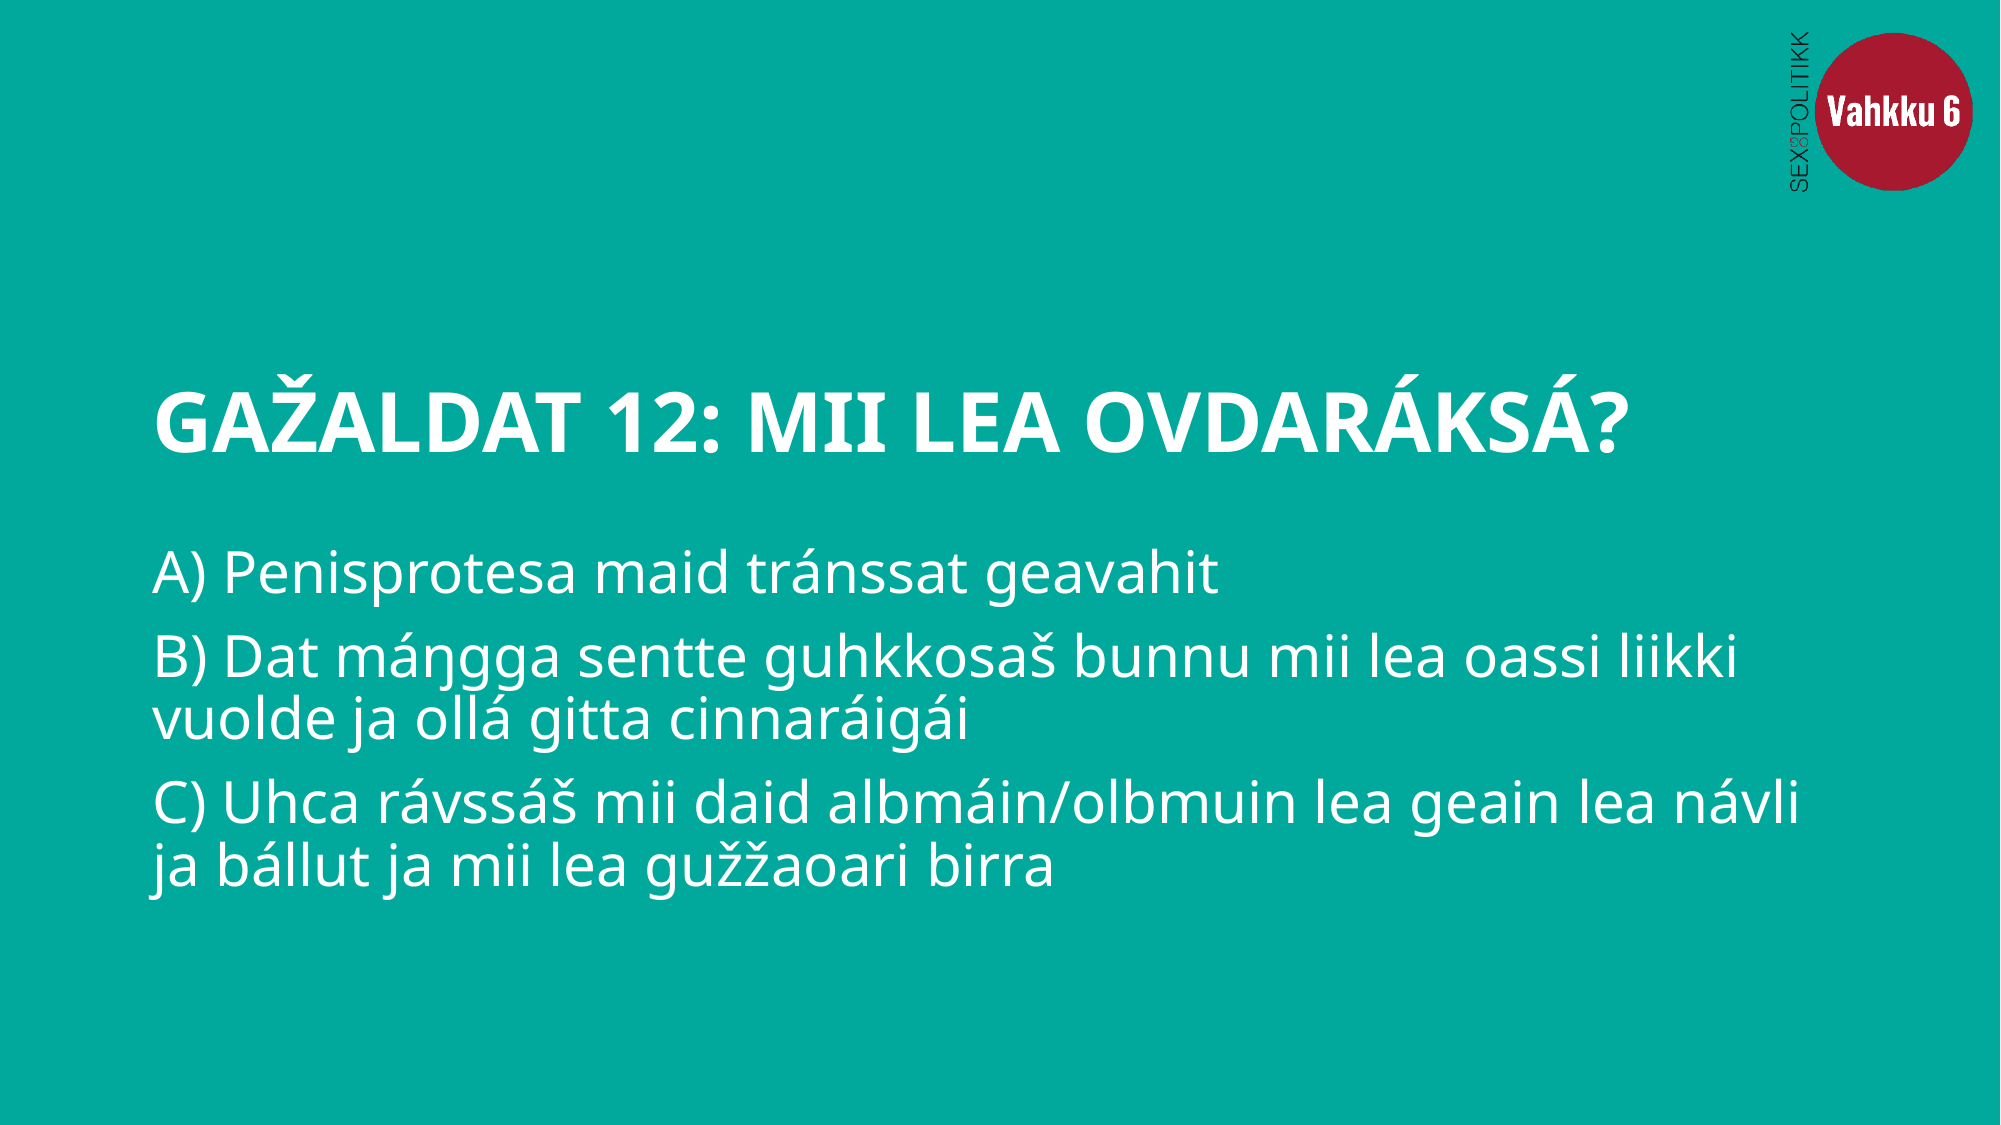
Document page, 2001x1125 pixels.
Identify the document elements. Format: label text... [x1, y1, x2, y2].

list A) Penisprotesa maid tránssat geavahit B) Dat máŋgga sentte guhkkosaš bunnu mii lea oassi liikki vuolde ja ollá gitta cinnaráigái C) Uhca rávssáš mii daid albmáin/olbmuin lea geain lea návli ja bállut ja mii lea gužžaoari birra [137, 535, 1863, 1014]
title GAŽALDAT 12: MII LEA OVDARÁKSÁ? [137, 260, 1863, 478]
picture [1787, 5, 2000, 218]
